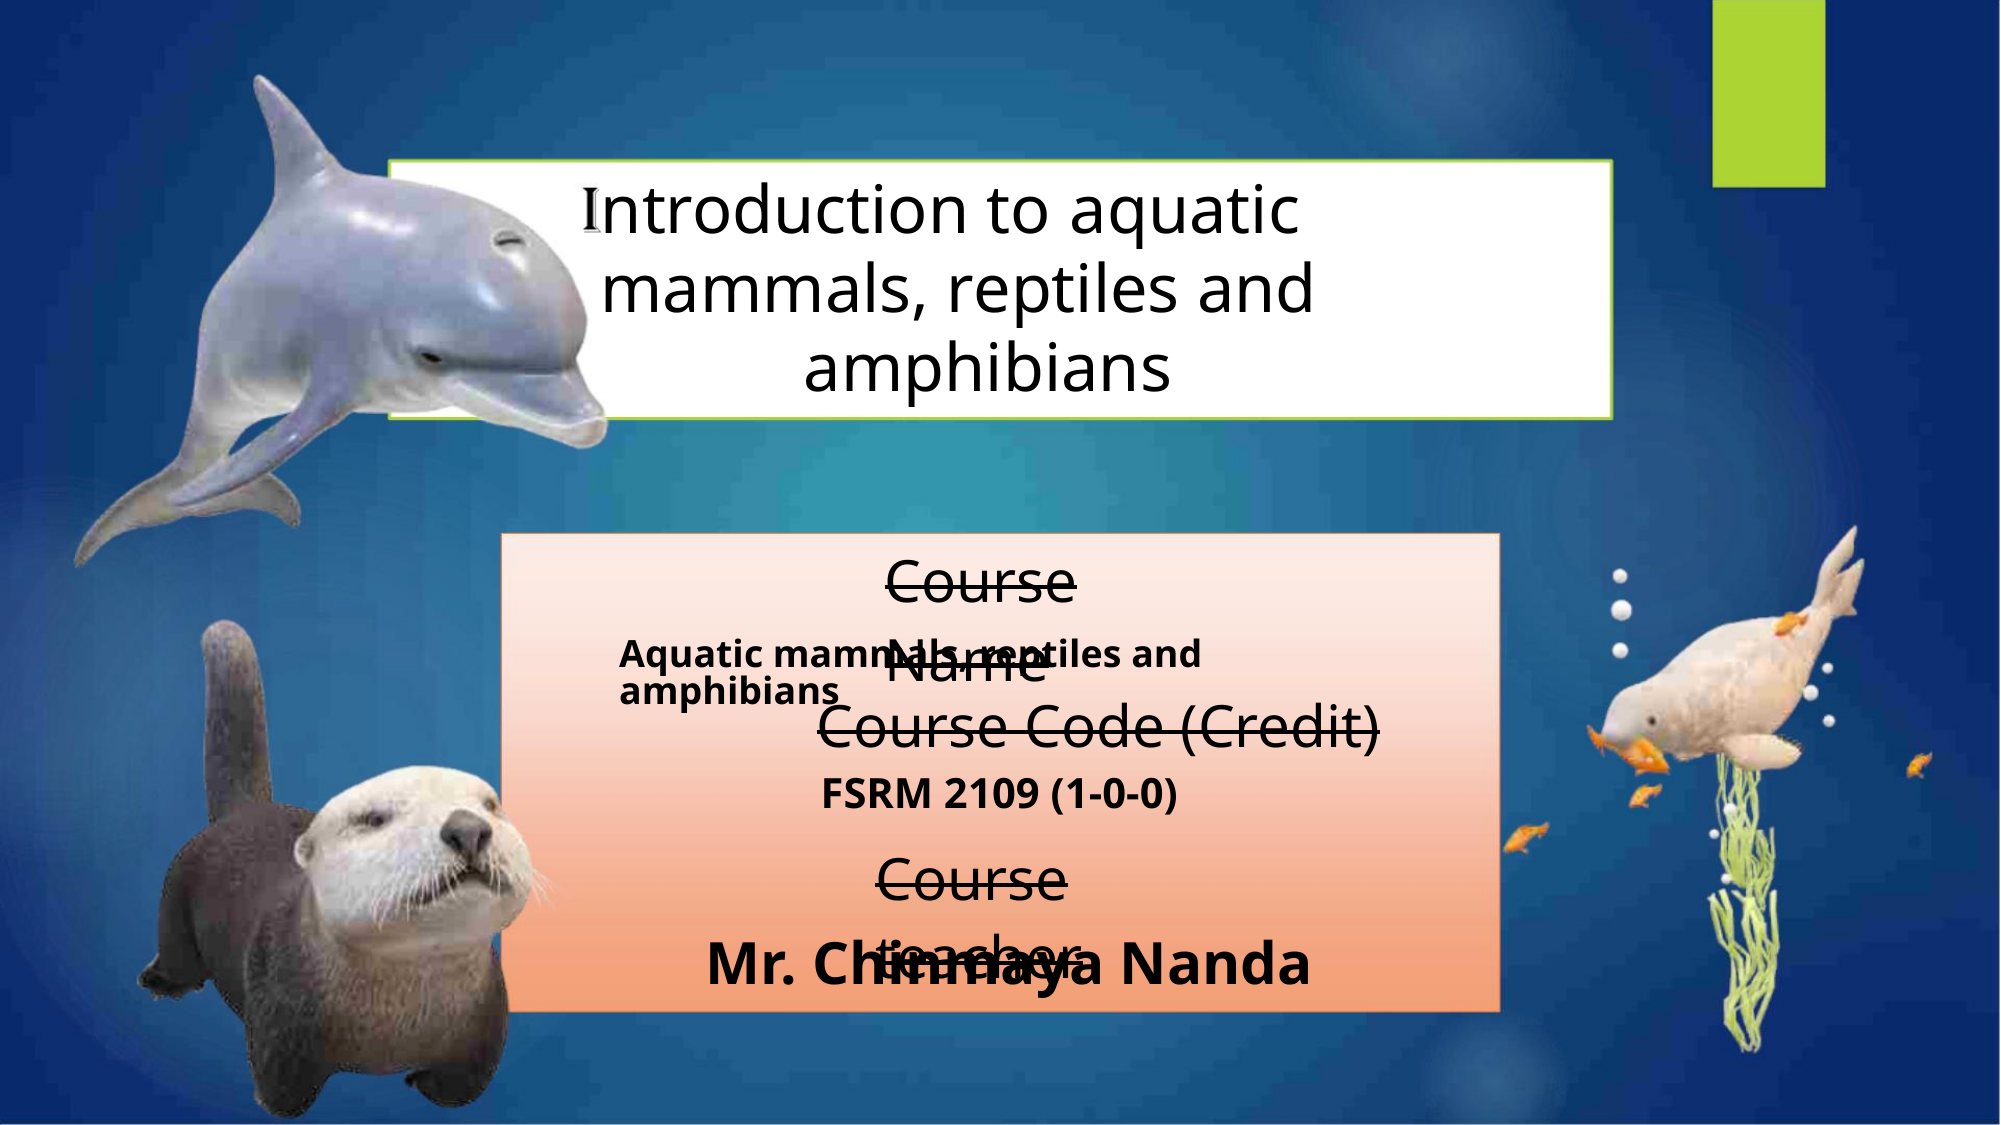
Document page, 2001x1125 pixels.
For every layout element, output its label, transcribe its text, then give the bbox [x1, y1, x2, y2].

text_box Mr. Chinmaya Nanda [704, 938, 1320, 997]
text_box Course Name [884, 536, 1140, 637]
text_box ntroduction to aquatic mammals, reptiles and amphibians [600, 173, 1445, 406]
text_box [0, 0, 2000, 1125]
text_box FSRM 2109 (1-0-0) [820, 770, 1205, 817]
text_box Aquatic mammals, reptiles and amphibians Course Code (Credit) [619, 637, 1407, 760]
text_box Course teacher [875, 833, 1149, 938]
